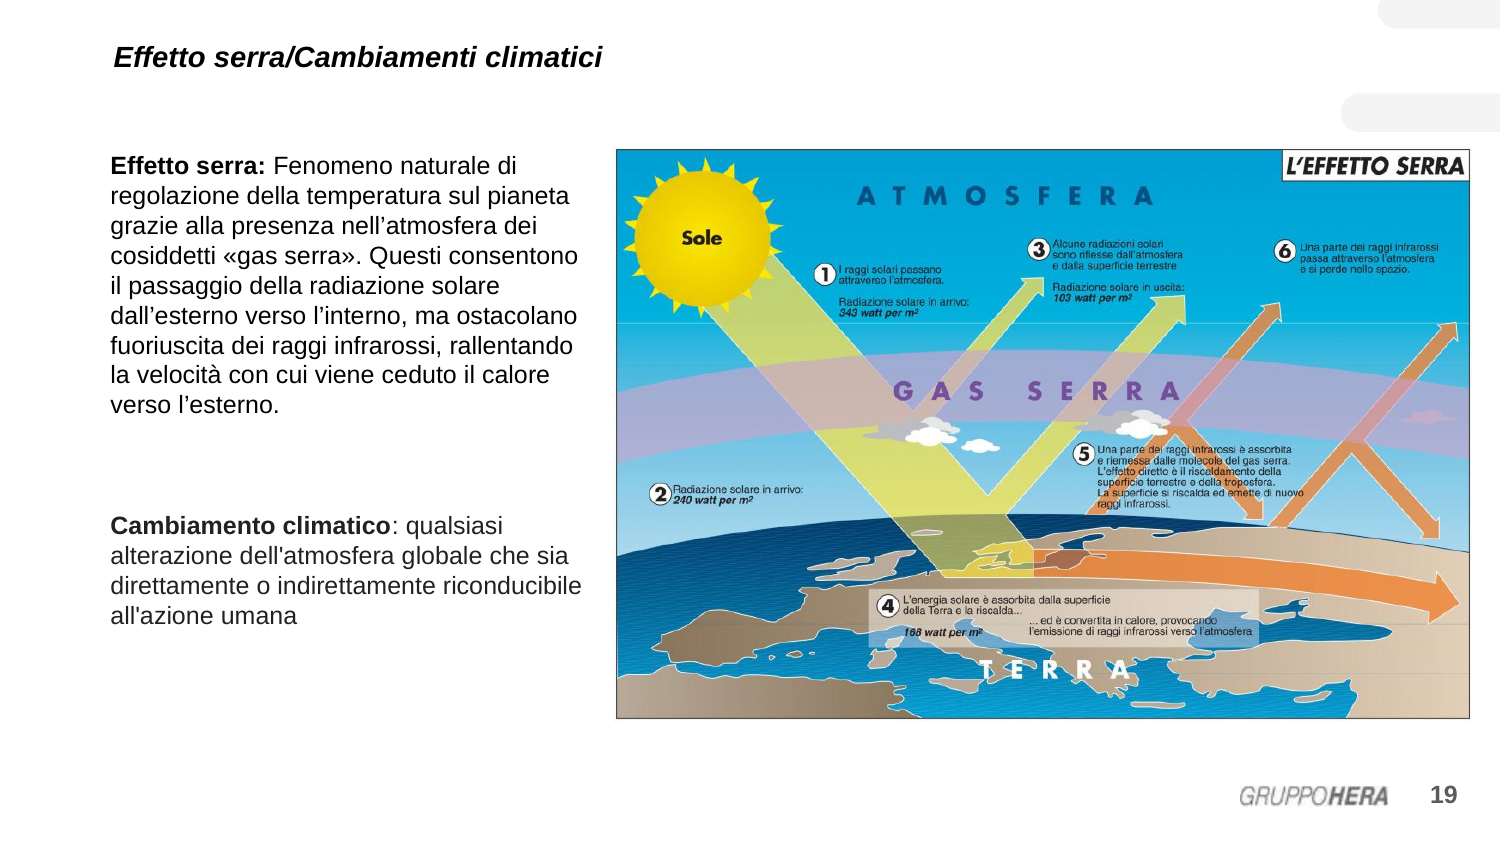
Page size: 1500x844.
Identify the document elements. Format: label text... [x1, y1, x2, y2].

title Effetto serra/Cambiamenti climatici [113, 0, 1282, 112]
text_box Cambiamento climatico: qualsiasi alterazione dell'atmosfera globale che sia direttamente o indirettamente riconducibile all'azione umana [95, 502, 600, 637]
picture [1240, 785, 1389, 807]
text_box Effetto serra: Fenomeno naturale di regolazione della temperatura sul pianeta grazie alla presenza nell’atmosfera dei cosiddetti «gas serra». Questi consentono il passaggio della radiazione solare dall’esterno verso l’interno, ma ostacolano fuoriuscita dei raggi infrarossi, rallentando la velocità con cui viene ceduto il calore verso l’esterno. [95, 142, 600, 427]
picture [612, 147, 1472, 722]
